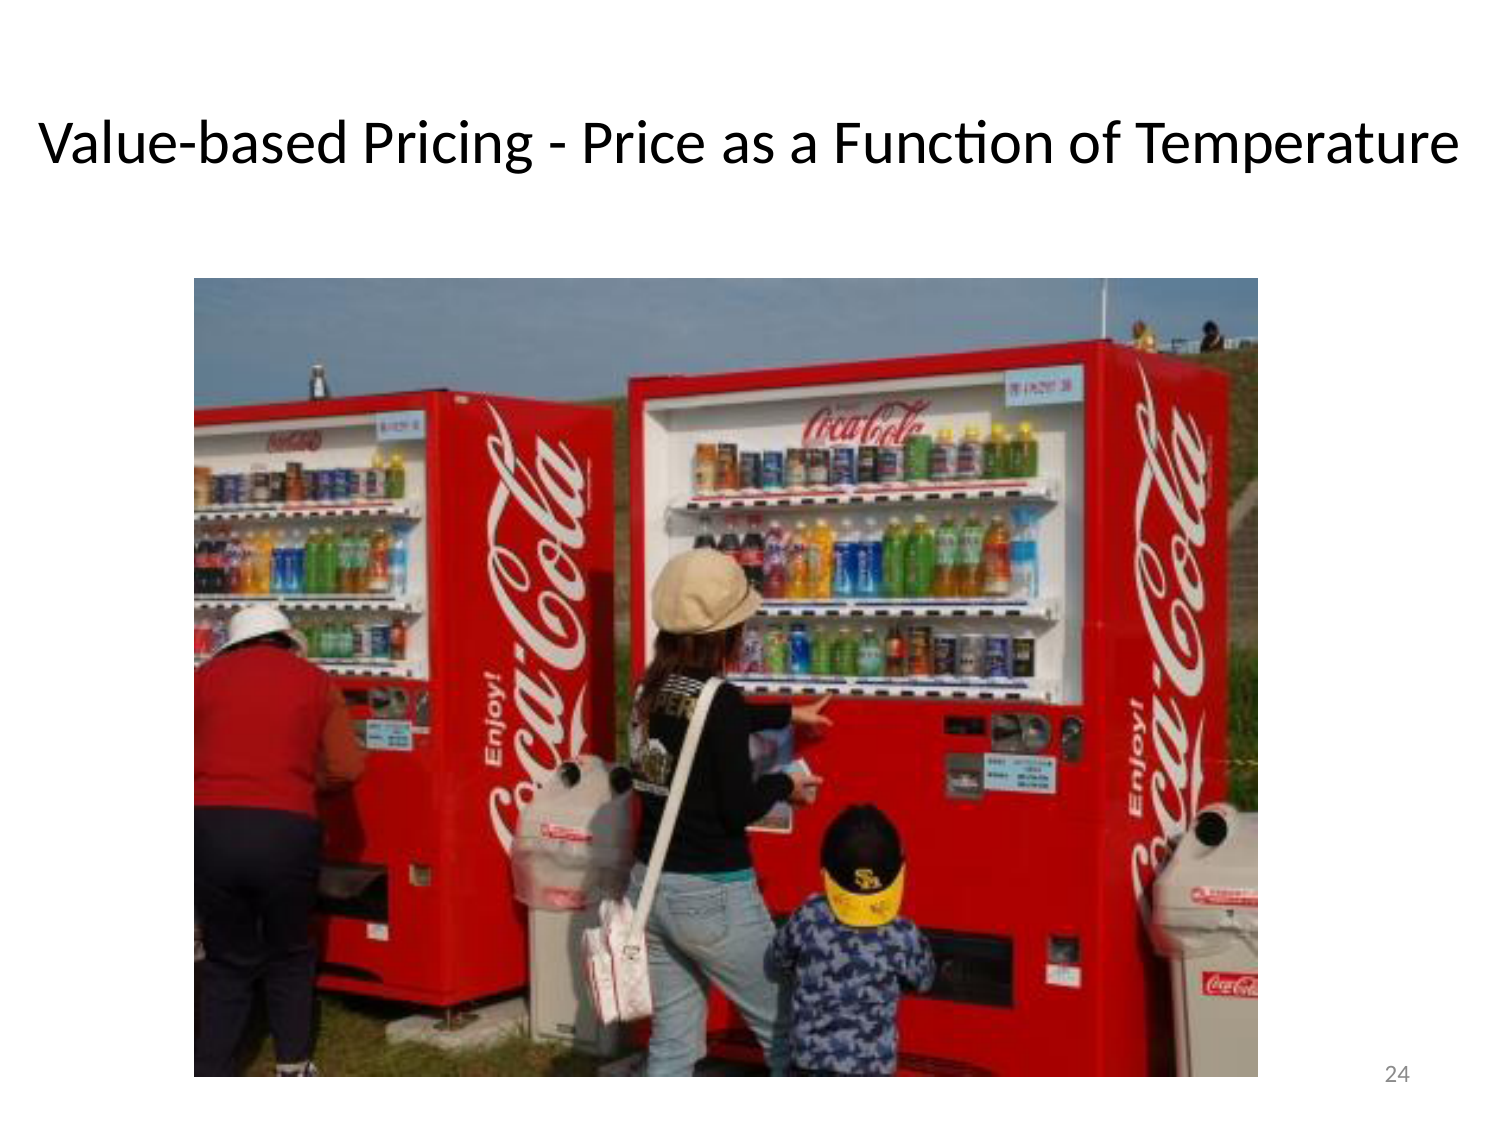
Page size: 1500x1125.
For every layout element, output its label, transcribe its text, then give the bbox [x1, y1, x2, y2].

title Value-based Pricing - Price as a Function of Temperature [17, 45, 1484, 233]
slide_number 24 [1074, 1042, 1425, 1103]
picture [194, 278, 1259, 1077]
